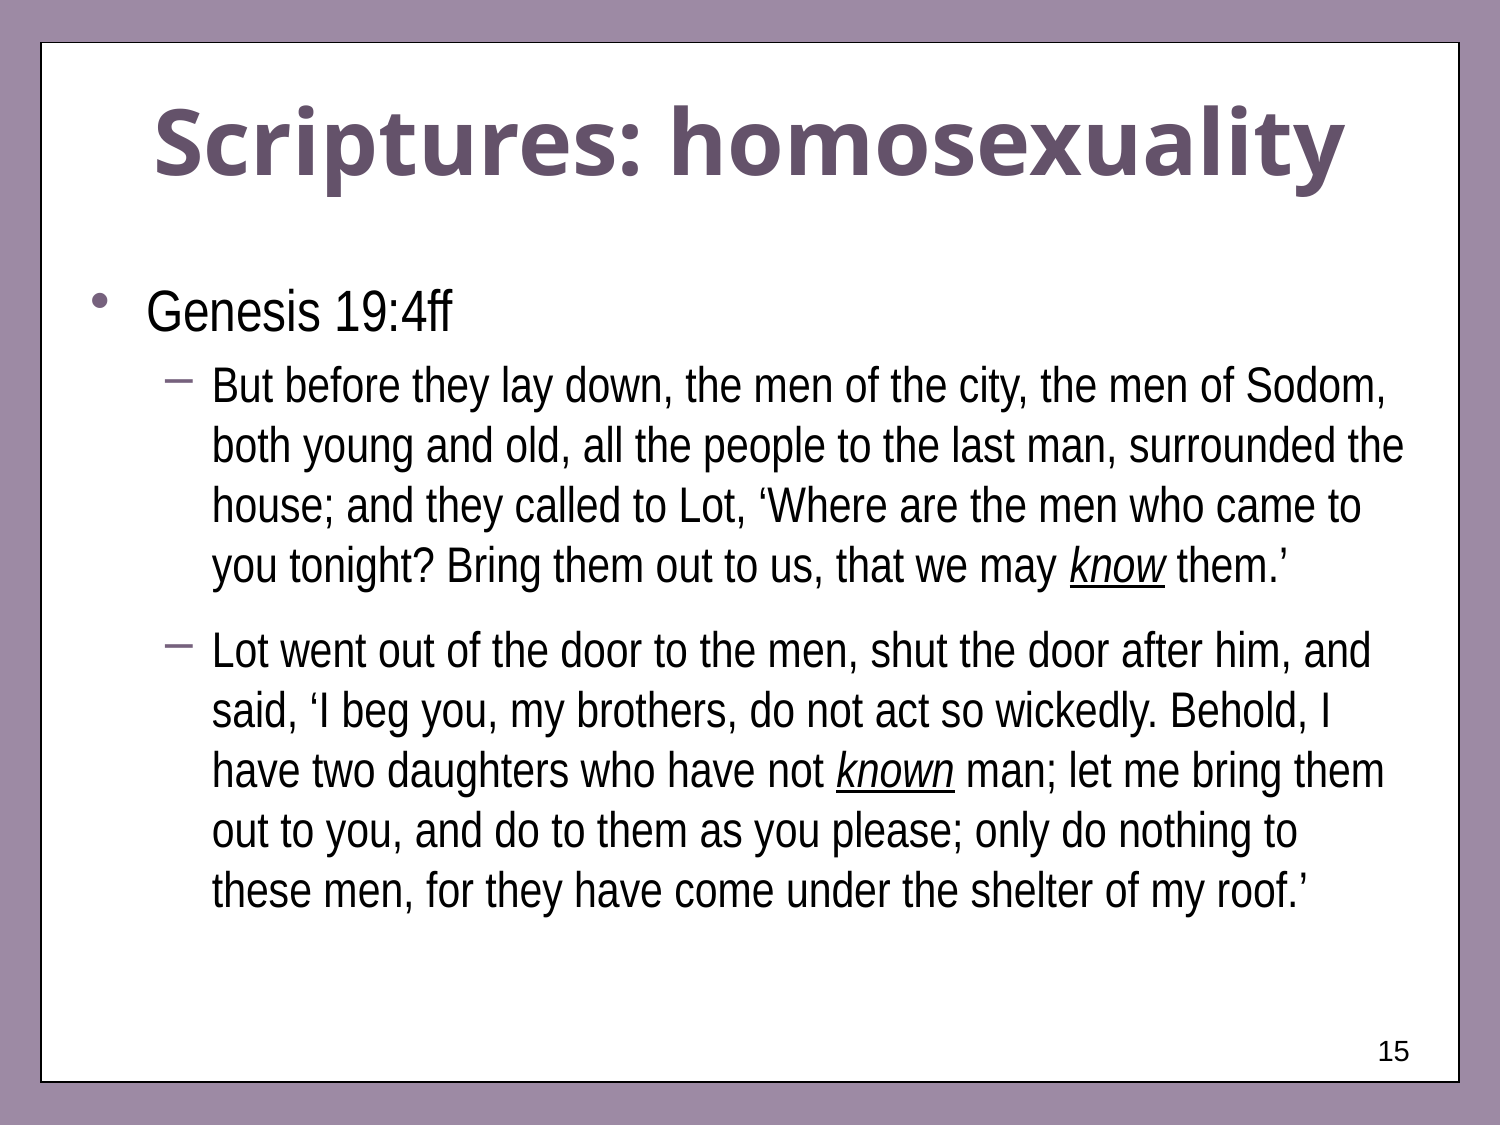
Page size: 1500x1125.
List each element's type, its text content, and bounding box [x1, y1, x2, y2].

list Genesis 19:4ff But before they lay down, the men of the city, the men of Sodom, both young and old, all the people to the last man, surrounded the house; and they called to Lot, ‘Where are the men who came to you tonight? Bring them out to us, that we may know them.’ Lot went out of the door to the men, shut the door after him, and said, ‘I beg you, my brothers, do not act so wickedly. Behold, I have two daughters who have not known man; let me bring them out to you, and do to them as you please; only do nothing to these men, for they have come under the shelter of my roof.’ [75, 278, 1425, 1005]
slide_number 15 [1074, 1024, 1426, 1103]
title Scriptures: homosexuality [75, 45, 1425, 233]
